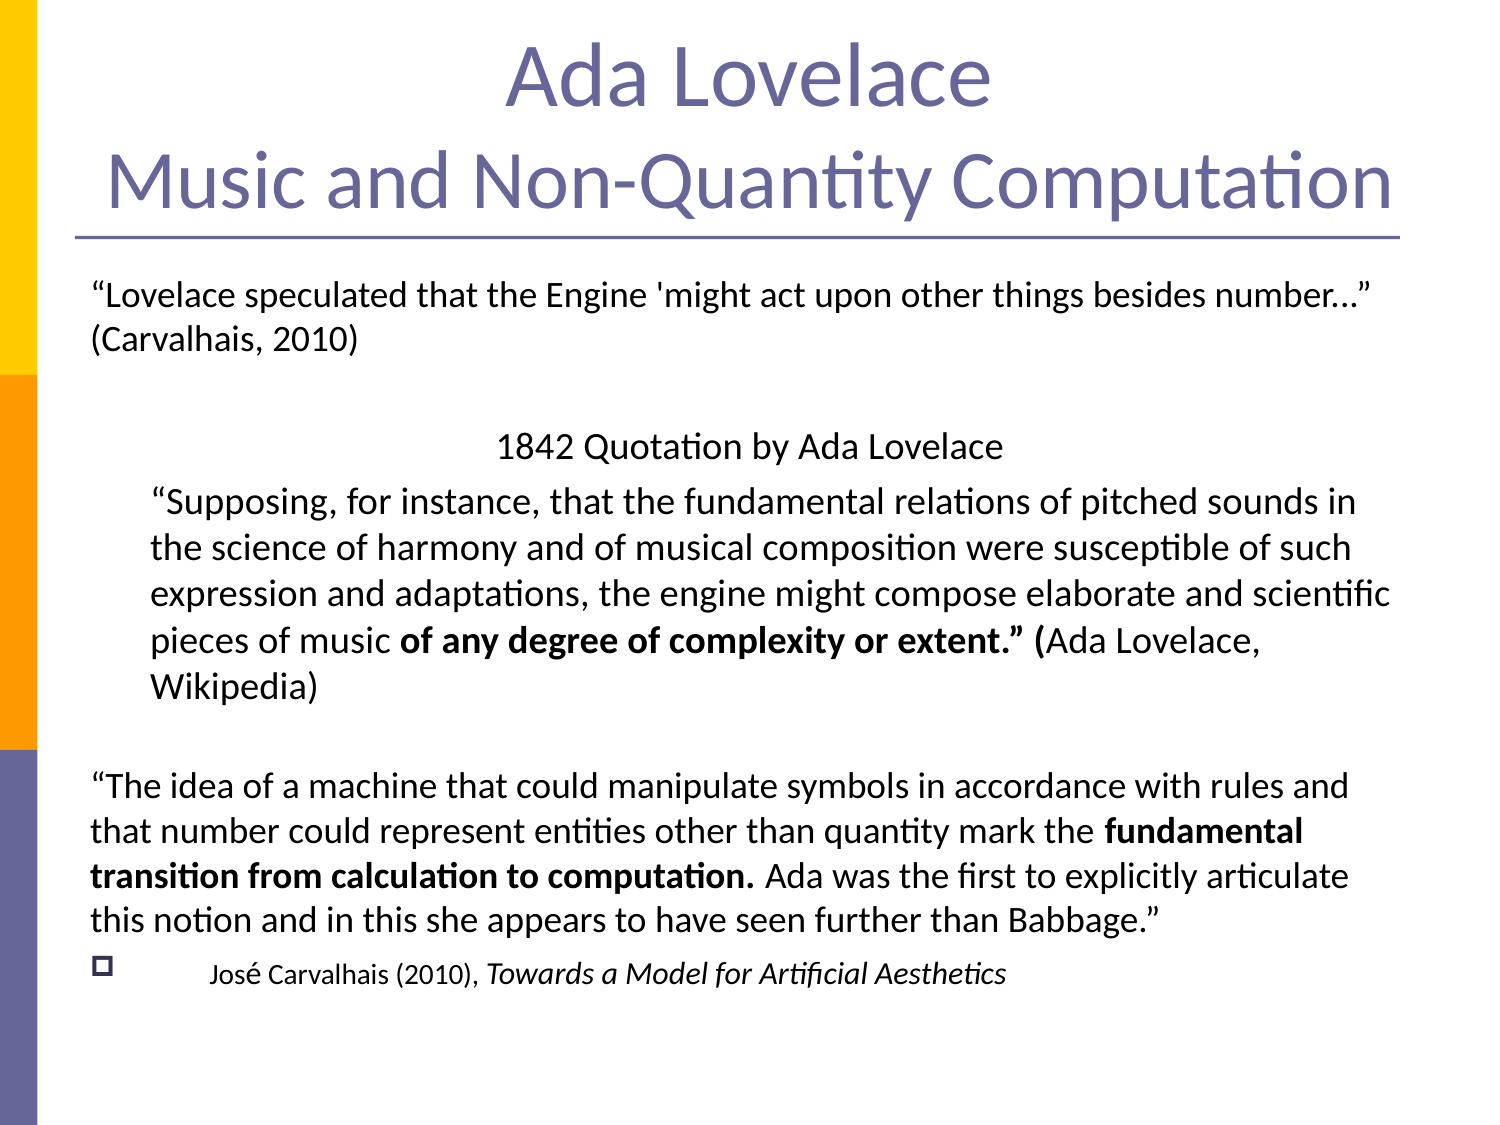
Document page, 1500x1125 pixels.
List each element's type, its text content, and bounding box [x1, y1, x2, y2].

title Ada Lovelace Music and Non-Quantity Computation [74, 45, 1426, 233]
list “Lovelace speculated that the Engine 'might act upon other things besides number...” (Carvalhais, 2010) 1842 Quotation by Ada Lovelace “Supposing, for instance, that the fundamental relations of pitched sounds in the science of harmony and of musical composition were susceptible of such expression and adaptations, the engine might compose elaborate and scientific pieces of music of any degree of complexity or extent.” (Ada Lovelace, Wikipedia) “The idea of a machine that could manipulate symbols in accordance with rules and that number could represent entities other than quantity mark the fundamental transition from calculation to computation. Ada was the first to explicitly articulate this notion and in this she appears to have seen further than Babbage.” José Carvalhais (2010), Towards a Model for Artificial Aesthetics [74, 262, 1426, 1006]
